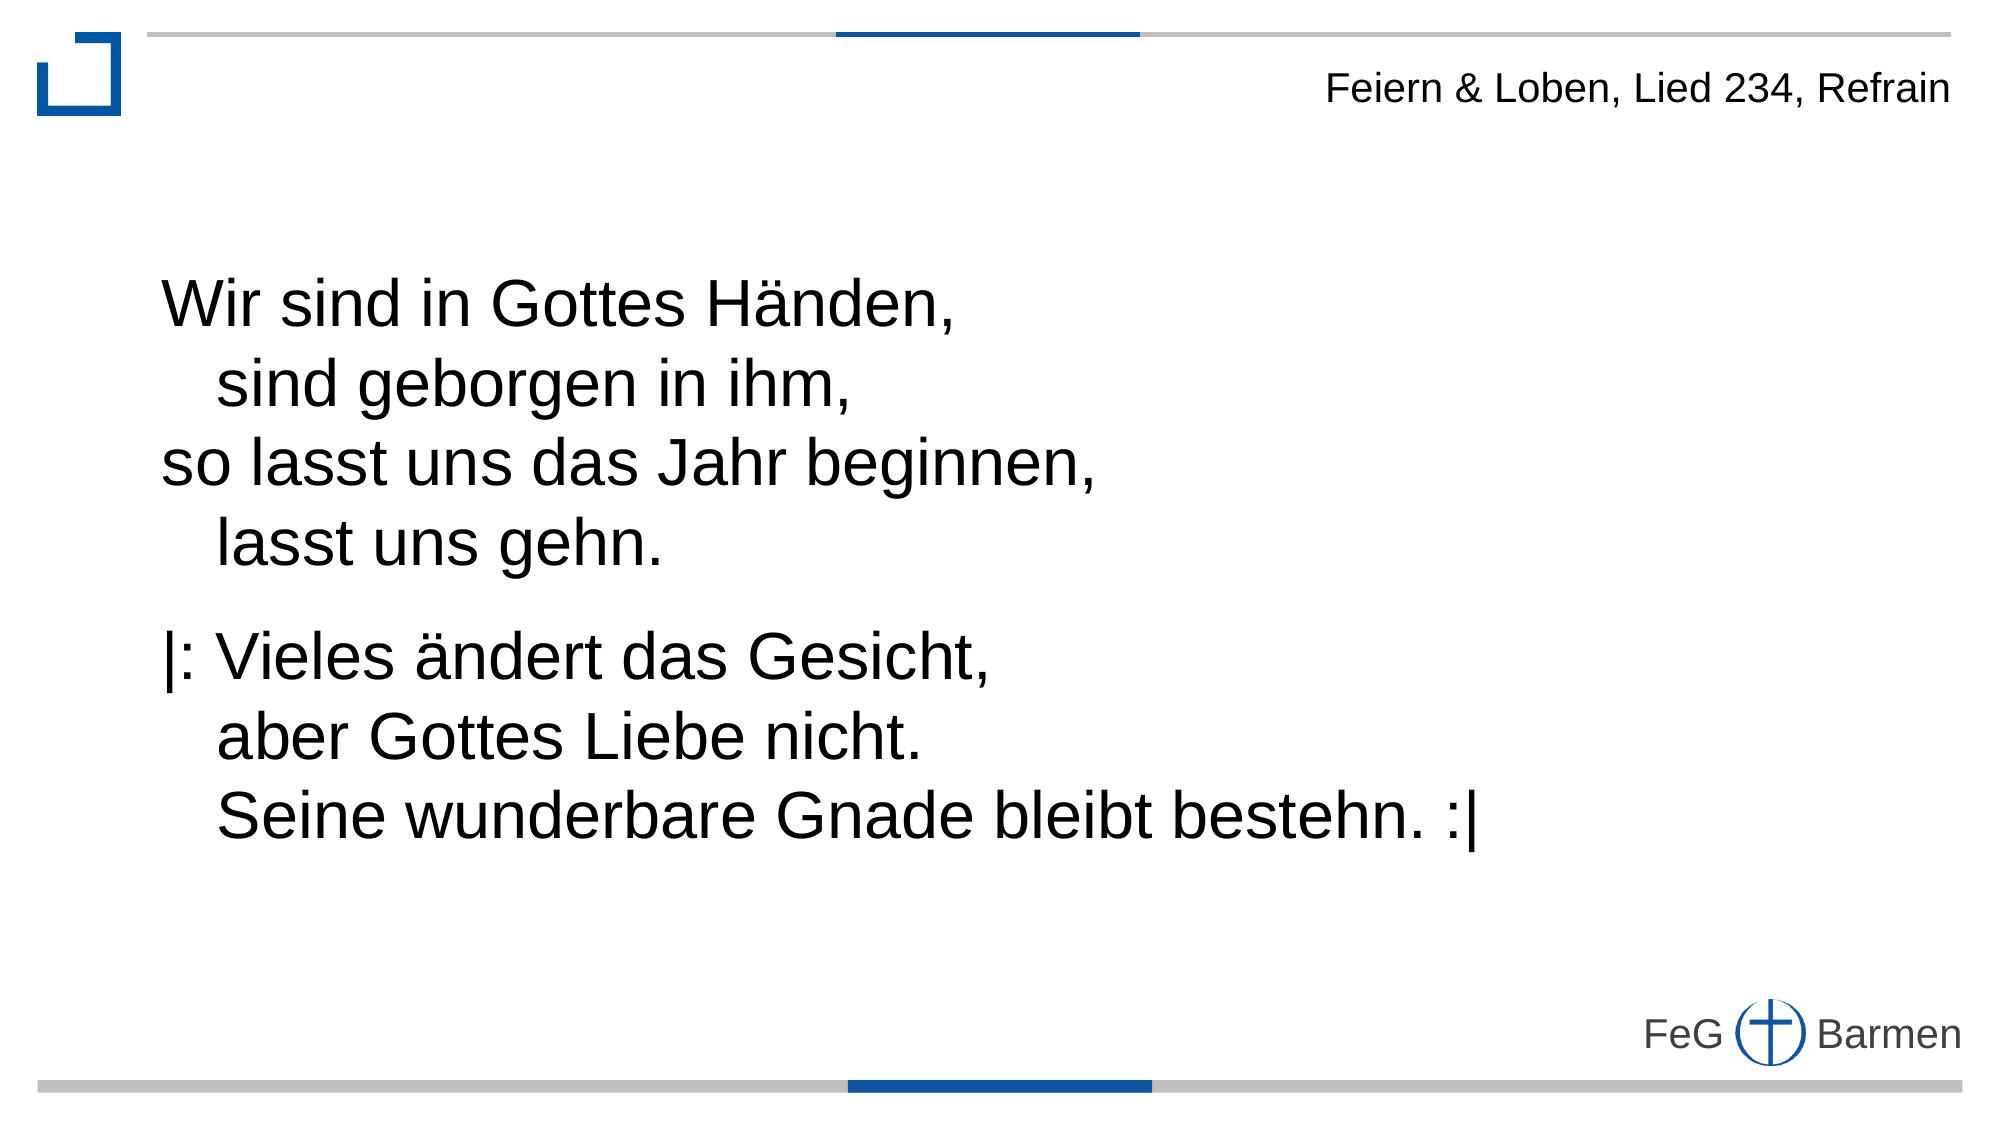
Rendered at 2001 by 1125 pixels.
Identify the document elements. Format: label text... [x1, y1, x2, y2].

picture [1735, 999, 1806, 1066]
text_box Feiern & Loben, Lied 234, Refrain [146, 53, 1952, 112]
text_box Wir sind in Gottes Händen, sind geborgen in ihm, so lasst uns das Jahr beginnen, lasst uns gehn. |: Vieles ändert das Gesicht, aber Gottes Liebe nicht. Seine wunderbare Gnade bleibt bestehn. :| [146, 251, 1724, 860]
picture [37, 32, 121, 116]
